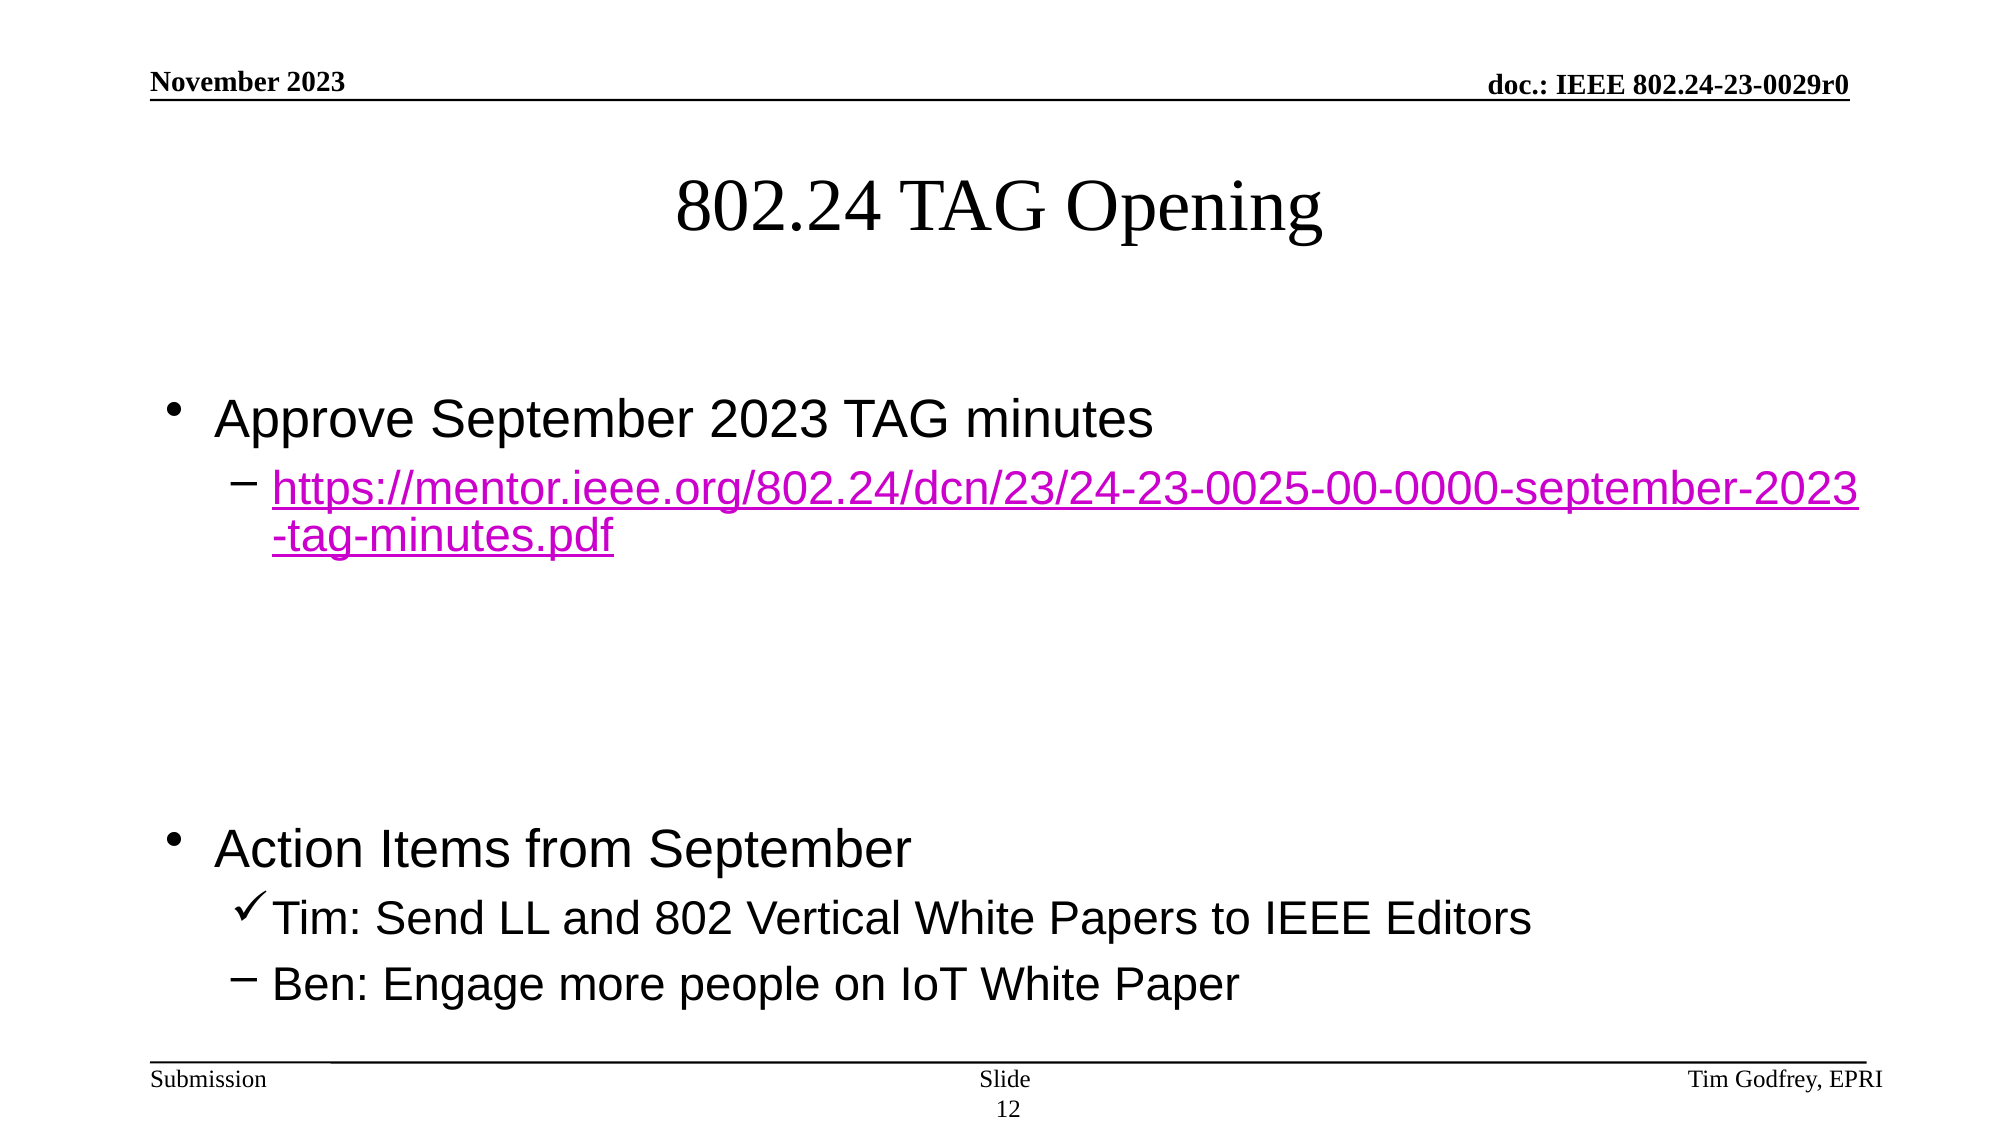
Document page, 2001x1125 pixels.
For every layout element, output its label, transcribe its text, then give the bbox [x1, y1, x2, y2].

title 802.24 TAG Opening [150, 112, 1850, 288]
footer Tim Godfrey, EPRI [1200, 1062, 1884, 1108]
list Approve September 2023 TAG minutes https://mentor.ieee.org/802.24/dcn/23/24-23-0025-00-0000-september-2023-tag-minutes.pdf Action Items from September Tim: Send LL and 802 Vertical White Papers to IEEE Editors Ben: Engage more people on IoT White Paper [150, 299, 1884, 975]
slide_number Slide 12 [972, 1062, 1044, 1093]
